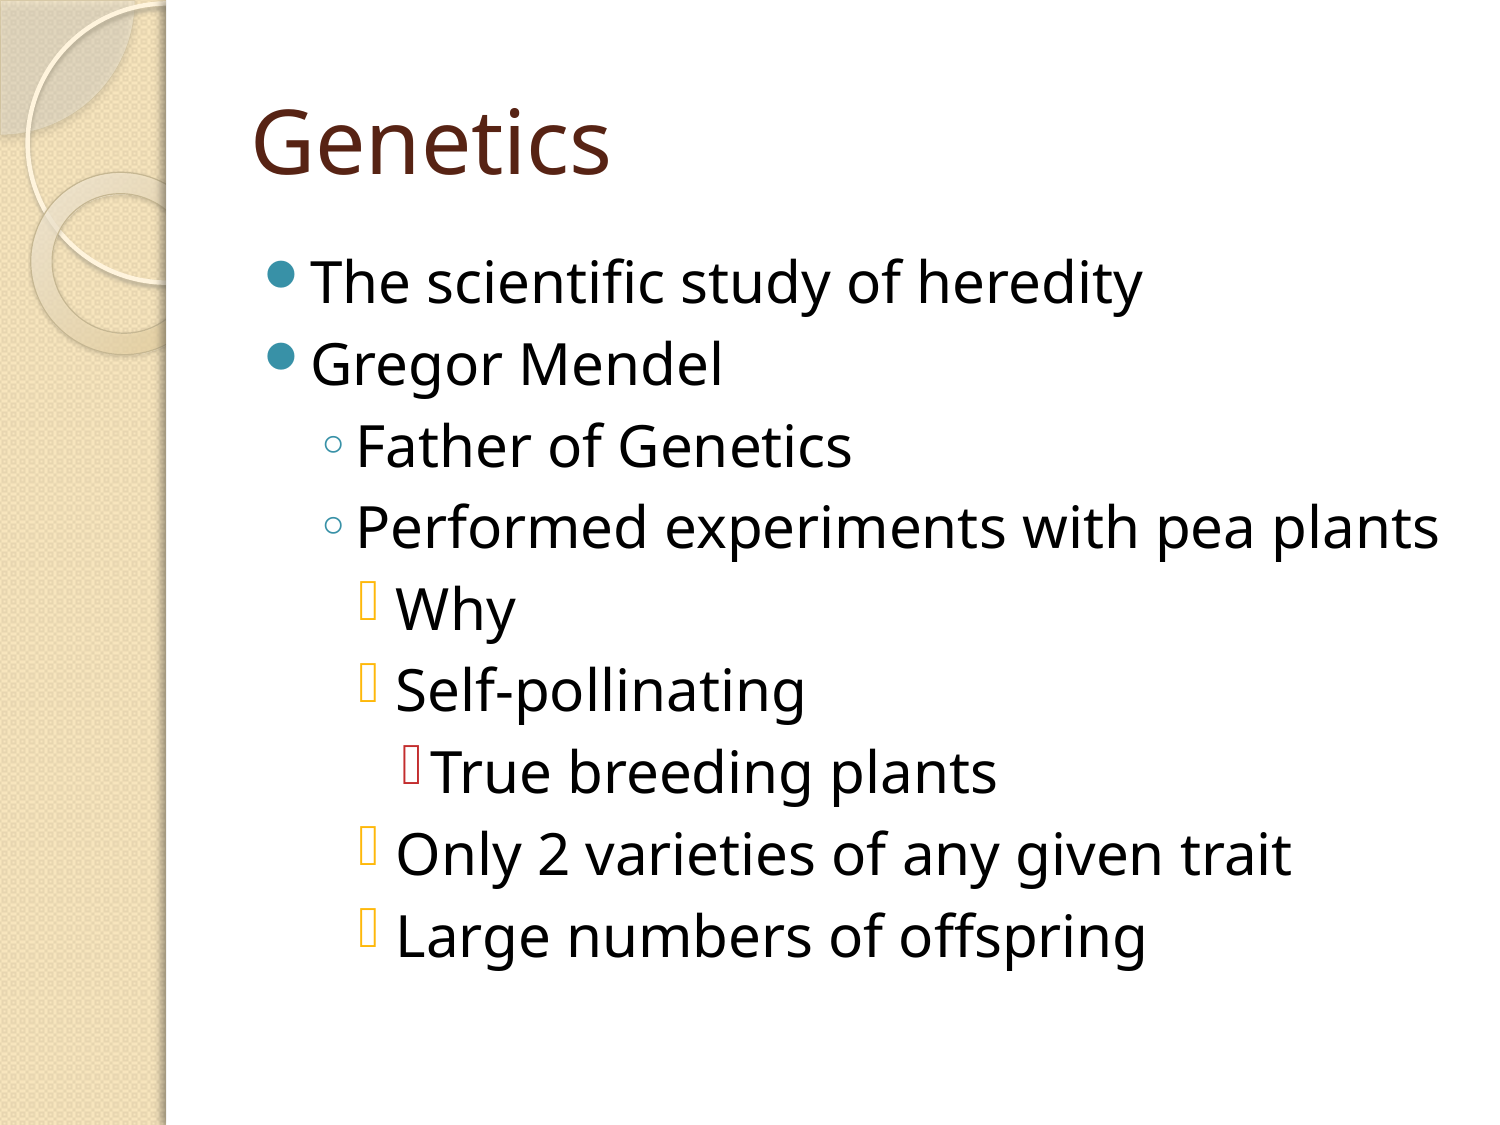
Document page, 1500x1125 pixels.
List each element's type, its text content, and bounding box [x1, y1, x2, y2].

list The scientific study of heredity Gregor Mendel Father of Genetics Performed experiments with pea plants Why Self-pollinating True breeding plants Only 2 varieties of any given trait Large numbers of offspring [235, 237, 1466, 1025]
title Genetics [235, 45, 1466, 233]
